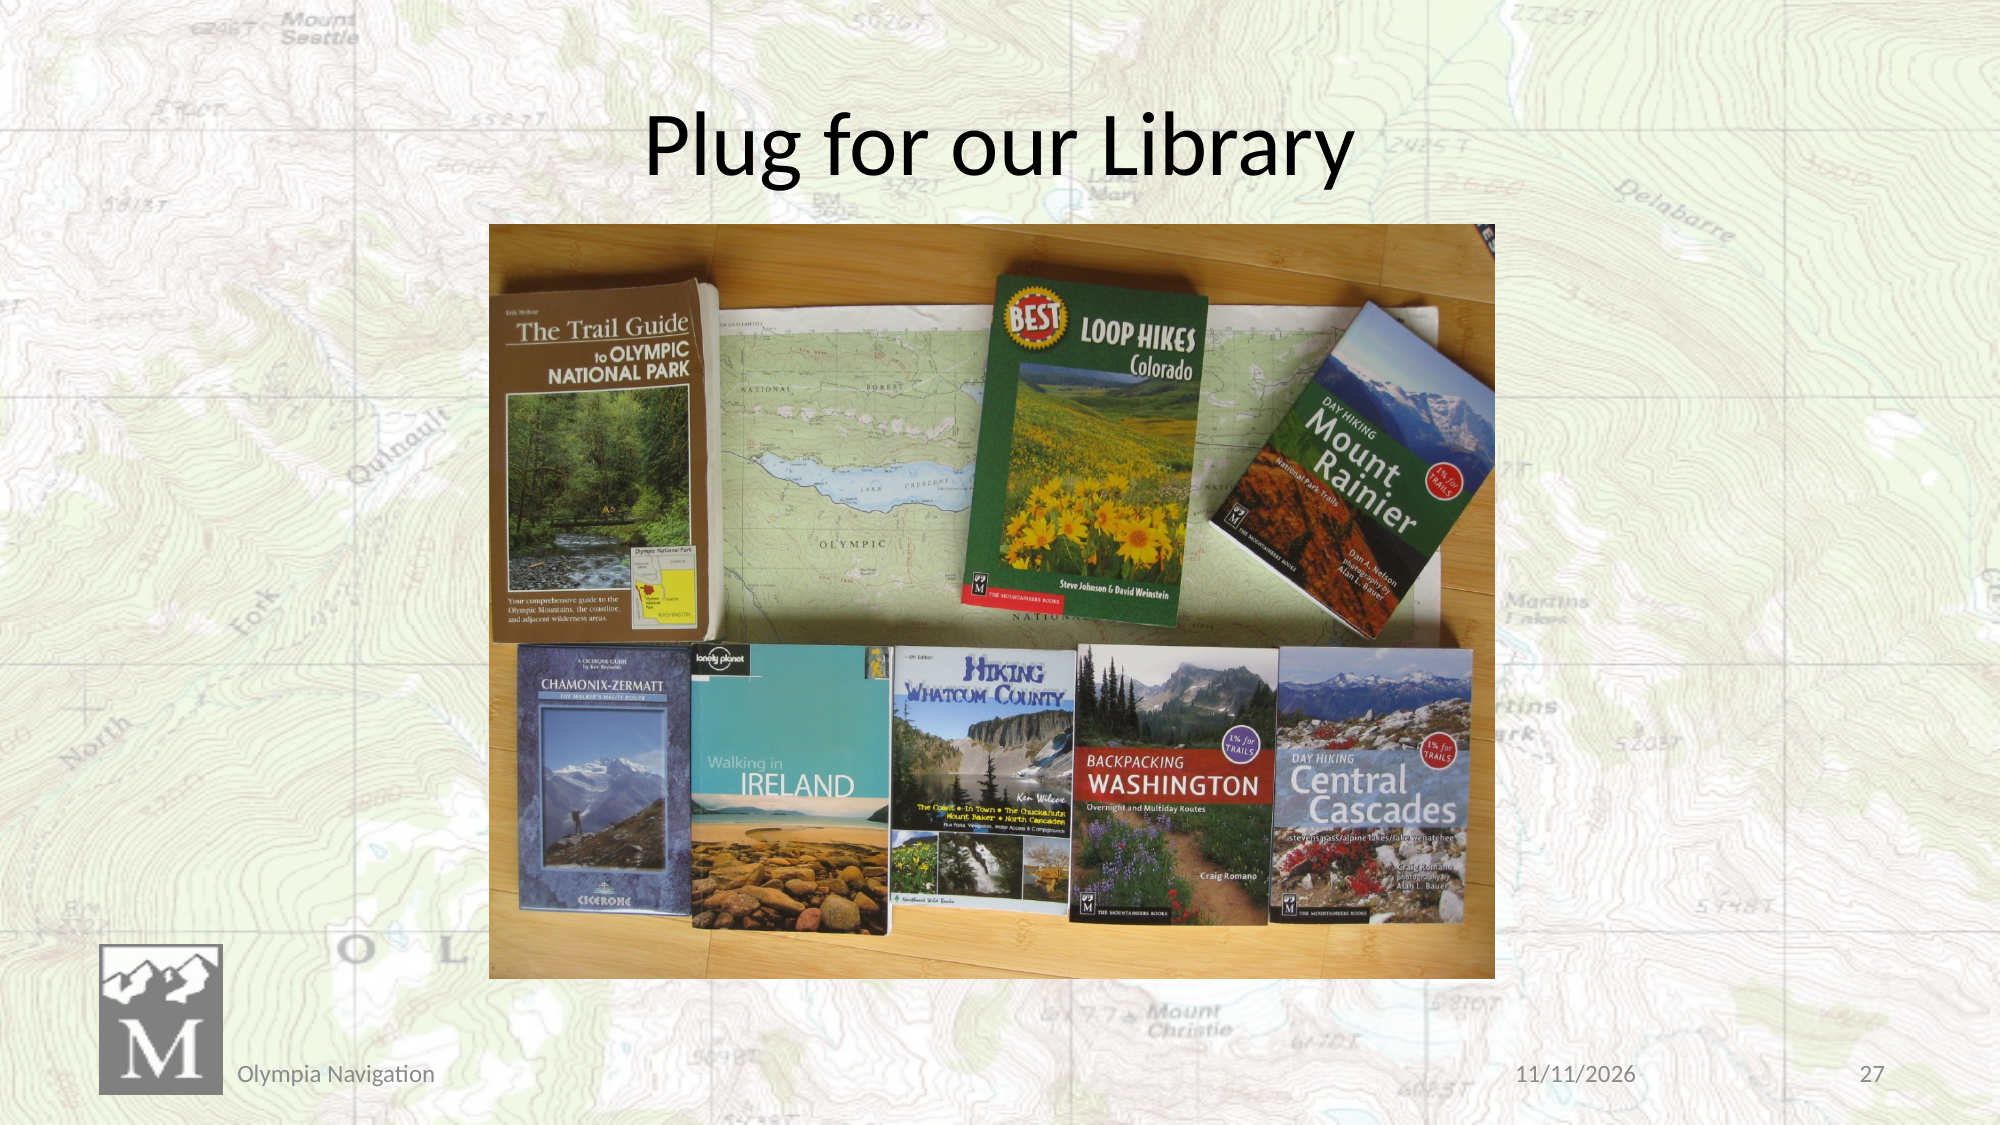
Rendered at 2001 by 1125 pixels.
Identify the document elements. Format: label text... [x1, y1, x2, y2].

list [489, 224, 1496, 979]
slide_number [1500, 1050, 1700, 1095]
footer Olympia Navigation [222, 1050, 823, 1095]
slide_number 27 [1700, 1050, 1900, 1095]
picture [99, 944, 223, 1095]
title Plug for our Library [99, 45, 1900, 233]
